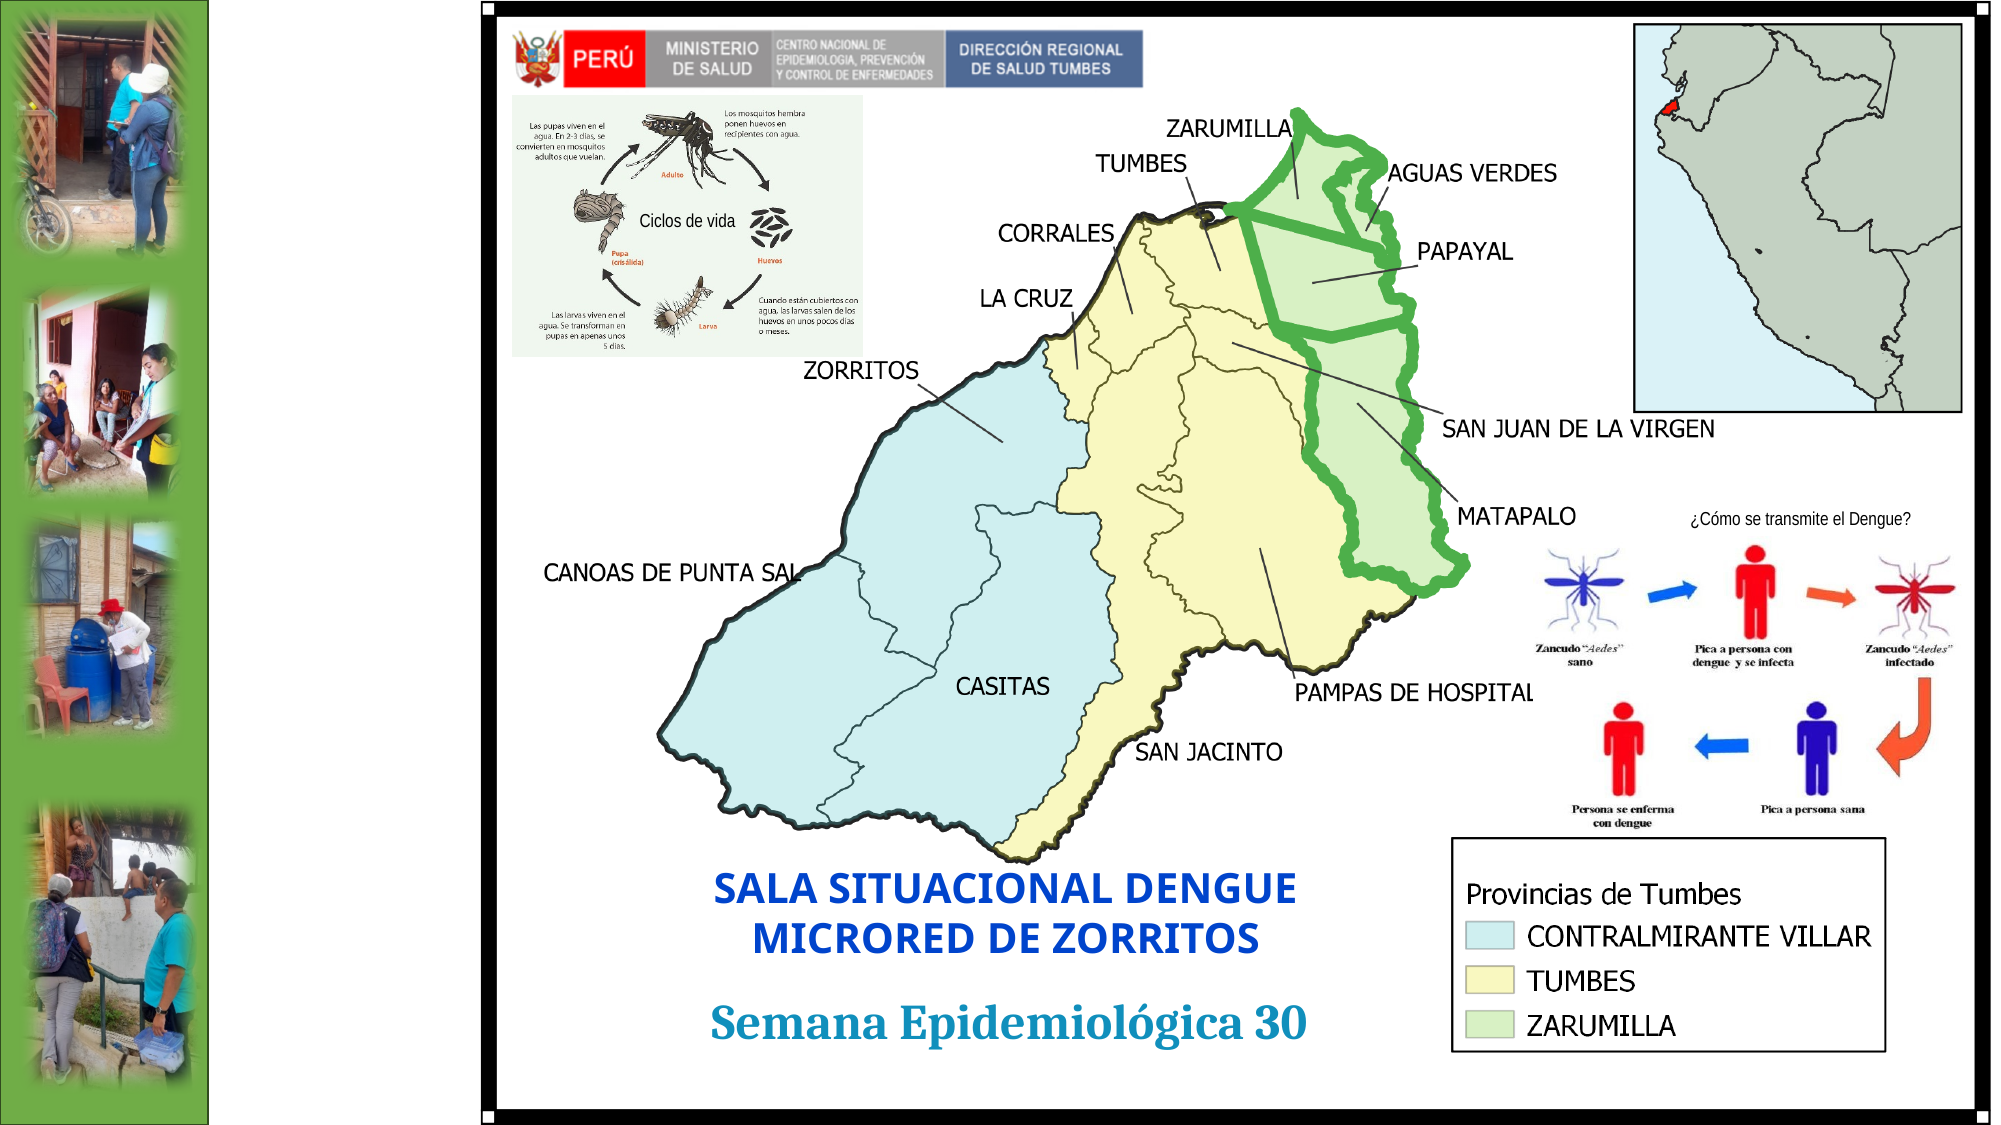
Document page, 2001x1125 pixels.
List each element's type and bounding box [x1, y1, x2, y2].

picture [16, 794, 205, 1096]
picture [6, 3, 194, 265]
text_box [0, 0, 209, 1125]
picture [14, 278, 186, 751]
picture [466, 0, 2000, 1125]
